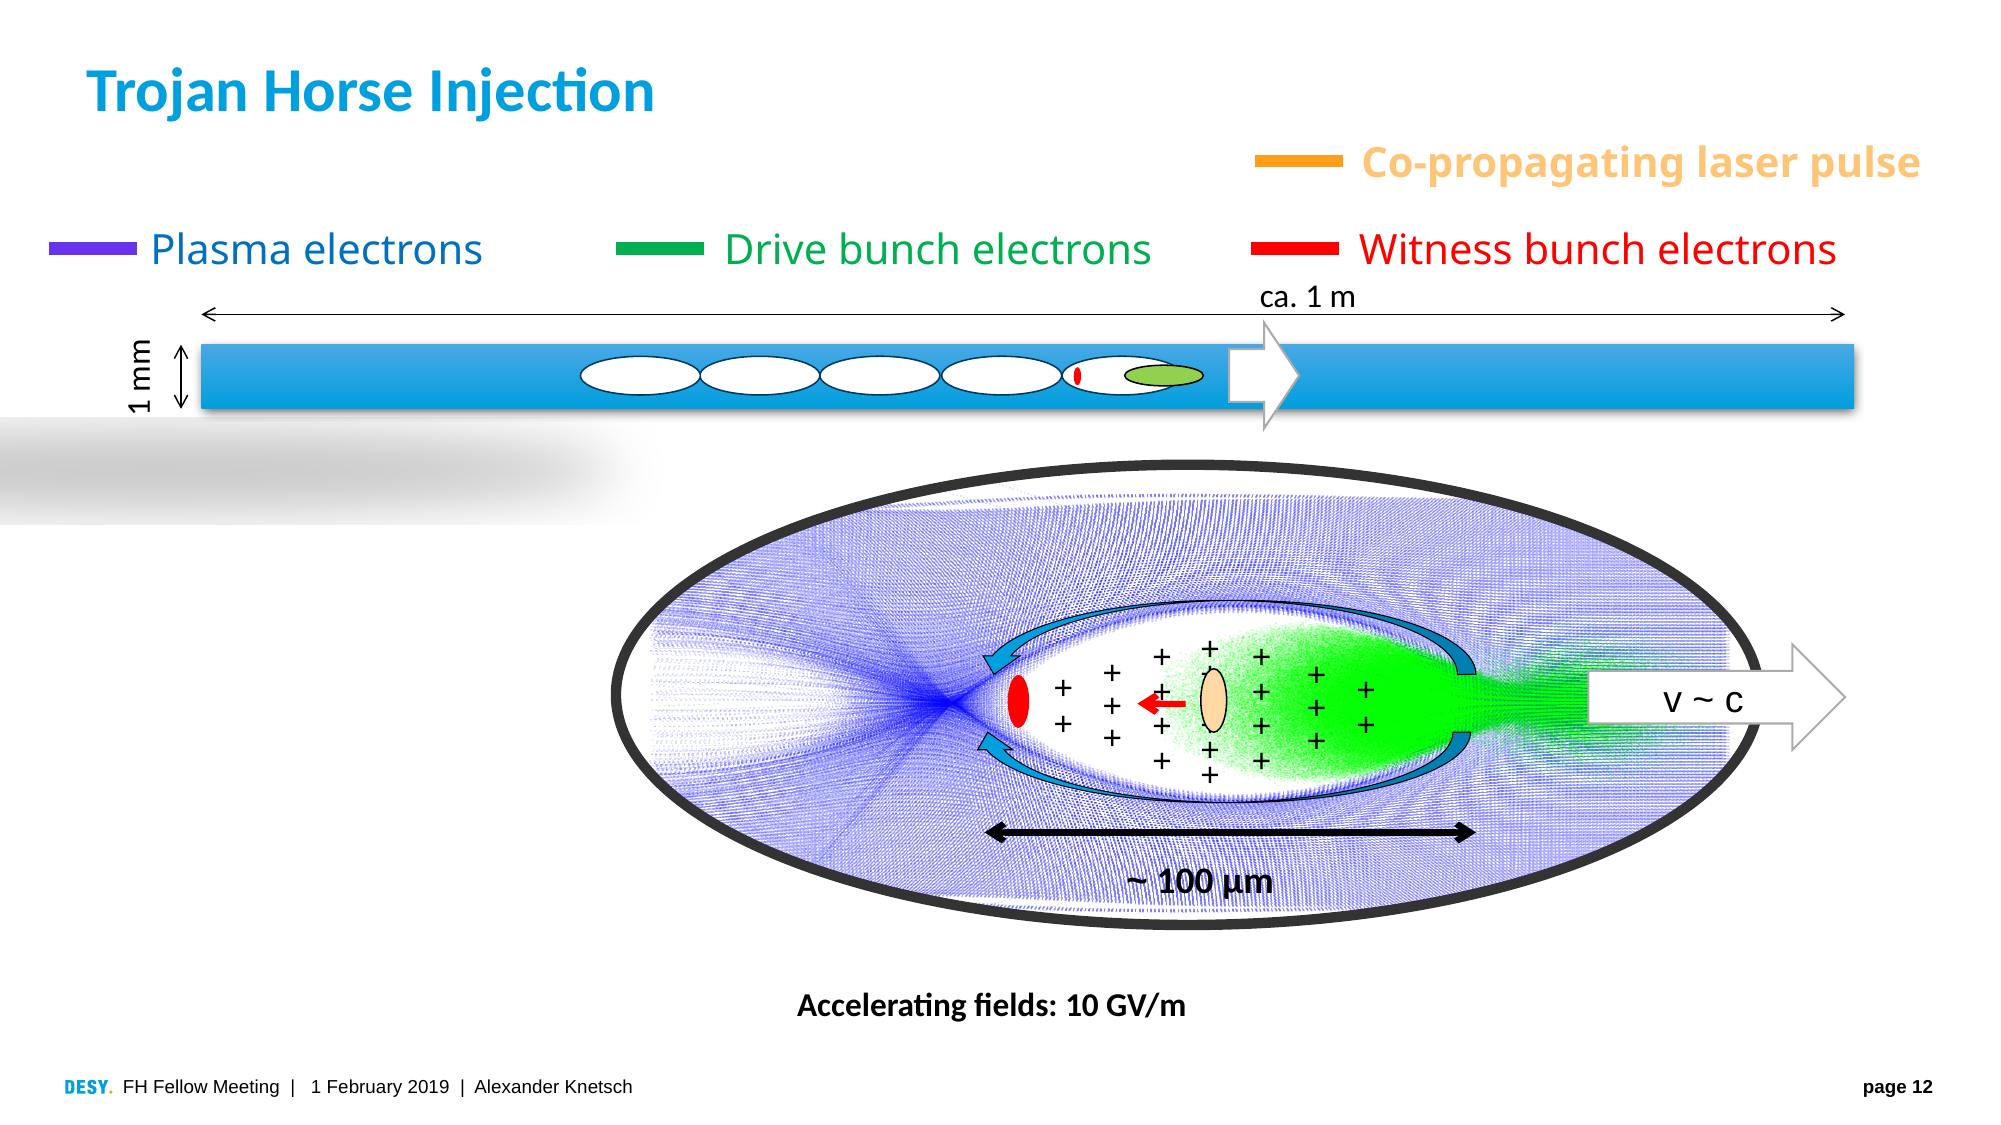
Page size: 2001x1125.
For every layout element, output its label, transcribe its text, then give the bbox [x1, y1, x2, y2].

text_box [615, 464, 1846, 925]
text_box [201, 344, 699, 409]
text_box Witness bunch electrons [1352, 219, 1973, 277]
text_box [579, 355, 699, 397]
footer FH Fellow Meeting | 1 February 2019 | Alexander Knetsch [122, 1075, 1762, 1106]
text_box [73, 60, 1354, 135]
title Trojan Horse Injection [86, 57, 1914, 132]
text_box 1 mm [109, 290, 164, 431]
text_box [1300, 344, 1855, 409]
text_box Accelerating fields: 10 GV/m [590, 975, 1394, 1031]
text_box ca. 1 m [1237, 267, 1648, 314]
text_box Drive bunch electrons [717, 219, 1339, 277]
text_box ca. 1 m [1237, 315, 1648, 322]
text_box Co-propagating laser pulse [1354, 131, 1976, 189]
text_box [699, 322, 1300, 429]
text_box Plasma electrons [143, 219, 616, 277]
